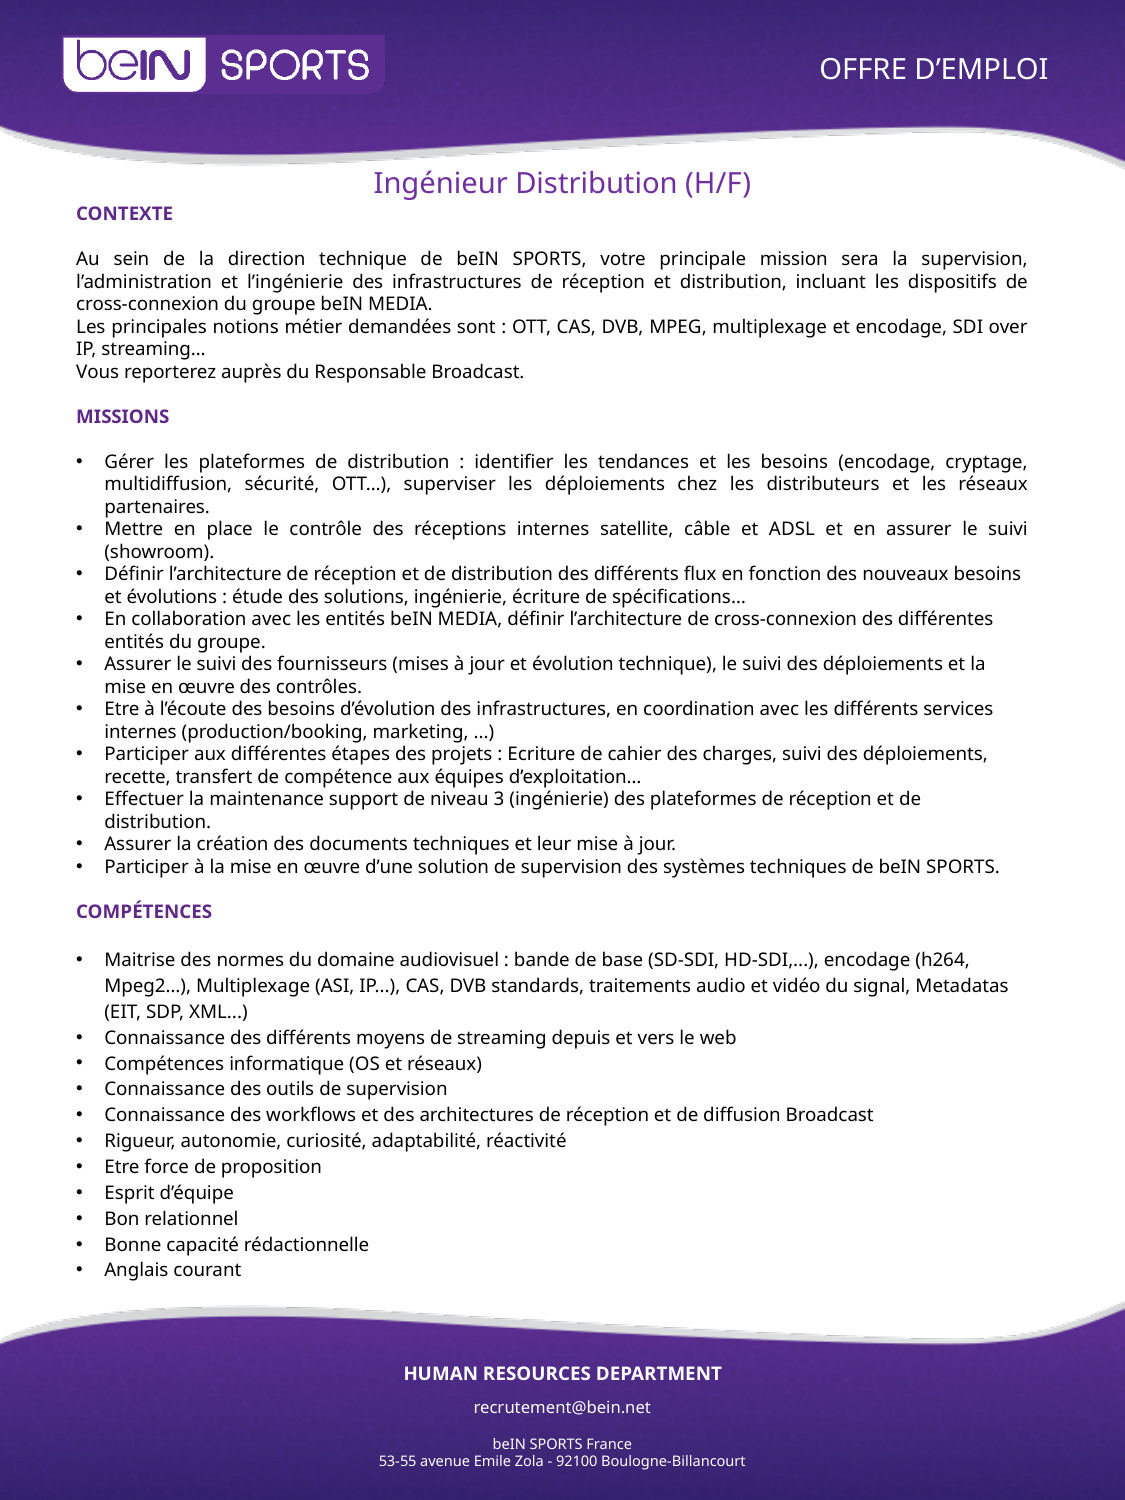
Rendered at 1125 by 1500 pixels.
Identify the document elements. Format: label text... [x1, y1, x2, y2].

picture [0, 1281, 1125, 1500]
text_box Ingénieur Distribution (H/F) [0, 172, 1125, 207]
picture [0, 0, 1125, 172]
text_box CONTEXTE Au sein de la direction technique de beIN SPORTS, votre principale mission sera la supervision, l’administration et l’ingénierie des infrastructures de réception et distribution, incluant les dispositifs de cross-connexion du groupe beIN MEDIA. Les principales notions métier demandées sont : OTT, CAS, DVB, MPEG, multiplexage et encodage, SDI over IP, streaming… Vous reporterez auprès du Responsable Broadcast. MISSIONS Gérer les plateformes de distribution : identifier les tendances et les besoins (encodage, cryptage, multidiffusion, sécurité, OTT…), superviser les déploiements chez les distributeurs et les réseaux partenaires. Mettre en place le contrôle des réceptions internes satellite, câble et ADSL et en assurer le suivi (showroom). Définir l’architecture de réception et de distribution des différents flux en fonction des nouveaux besoins et évolutions : étude des solutions, ingénierie, écriture de spécifications… En collaboration avec les entités beIN MEDIA, définir l’architecture de cross-connexion des différentes entités du groupe. Assurer le suivi des fournisseurs (mises à jour et évolution technique), le suivi des déploiements et la mise en œuvre des contrôles. Etre à l’écoute des besoins d’évolution des infrastructures, en coordination avec les différents services internes (production/booking, marketing, ...) Participer aux différentes étapes des projets : Ecriture de cahier des charges, suivi des déploiements, recette, transfert de compétence aux équipes d’exploitation… Effectuer la maintenance support de niveau 3 (ingénierie) des plateformes de réception et de distribution. Assurer la création des documents techniques et leur mise à jour. Participer à la mise en œuvre d’une solution de supervision des systèmes techniques de beIN SPORTS. COMPÉTENCES Maitrise des normes du domaine audiovisuel : bande de base (SD-SDI, HD-SDI,...), encodage (h264, Mpeg2…), Multiplexage (ASI, IP...), CAS, DVB standards, traitements audio et vidéo du signal, Metadatas (EIT, SDP, XML...) Connaissance des différents moyens de streaming depuis et vers le web Compétences informatique (OS et réseaux) Connaissance des outils de supervision Connaissance des workflows et des architectures de réception et de diffusion Broadcast Rigueur, autonomie, curiosité, adaptabilité, réactivité Etre force de proposition Esprit d’équipe Bon relationnel Bonne capacité rédactionnelle Anglais courant [61, 194, 1042, 1281]
